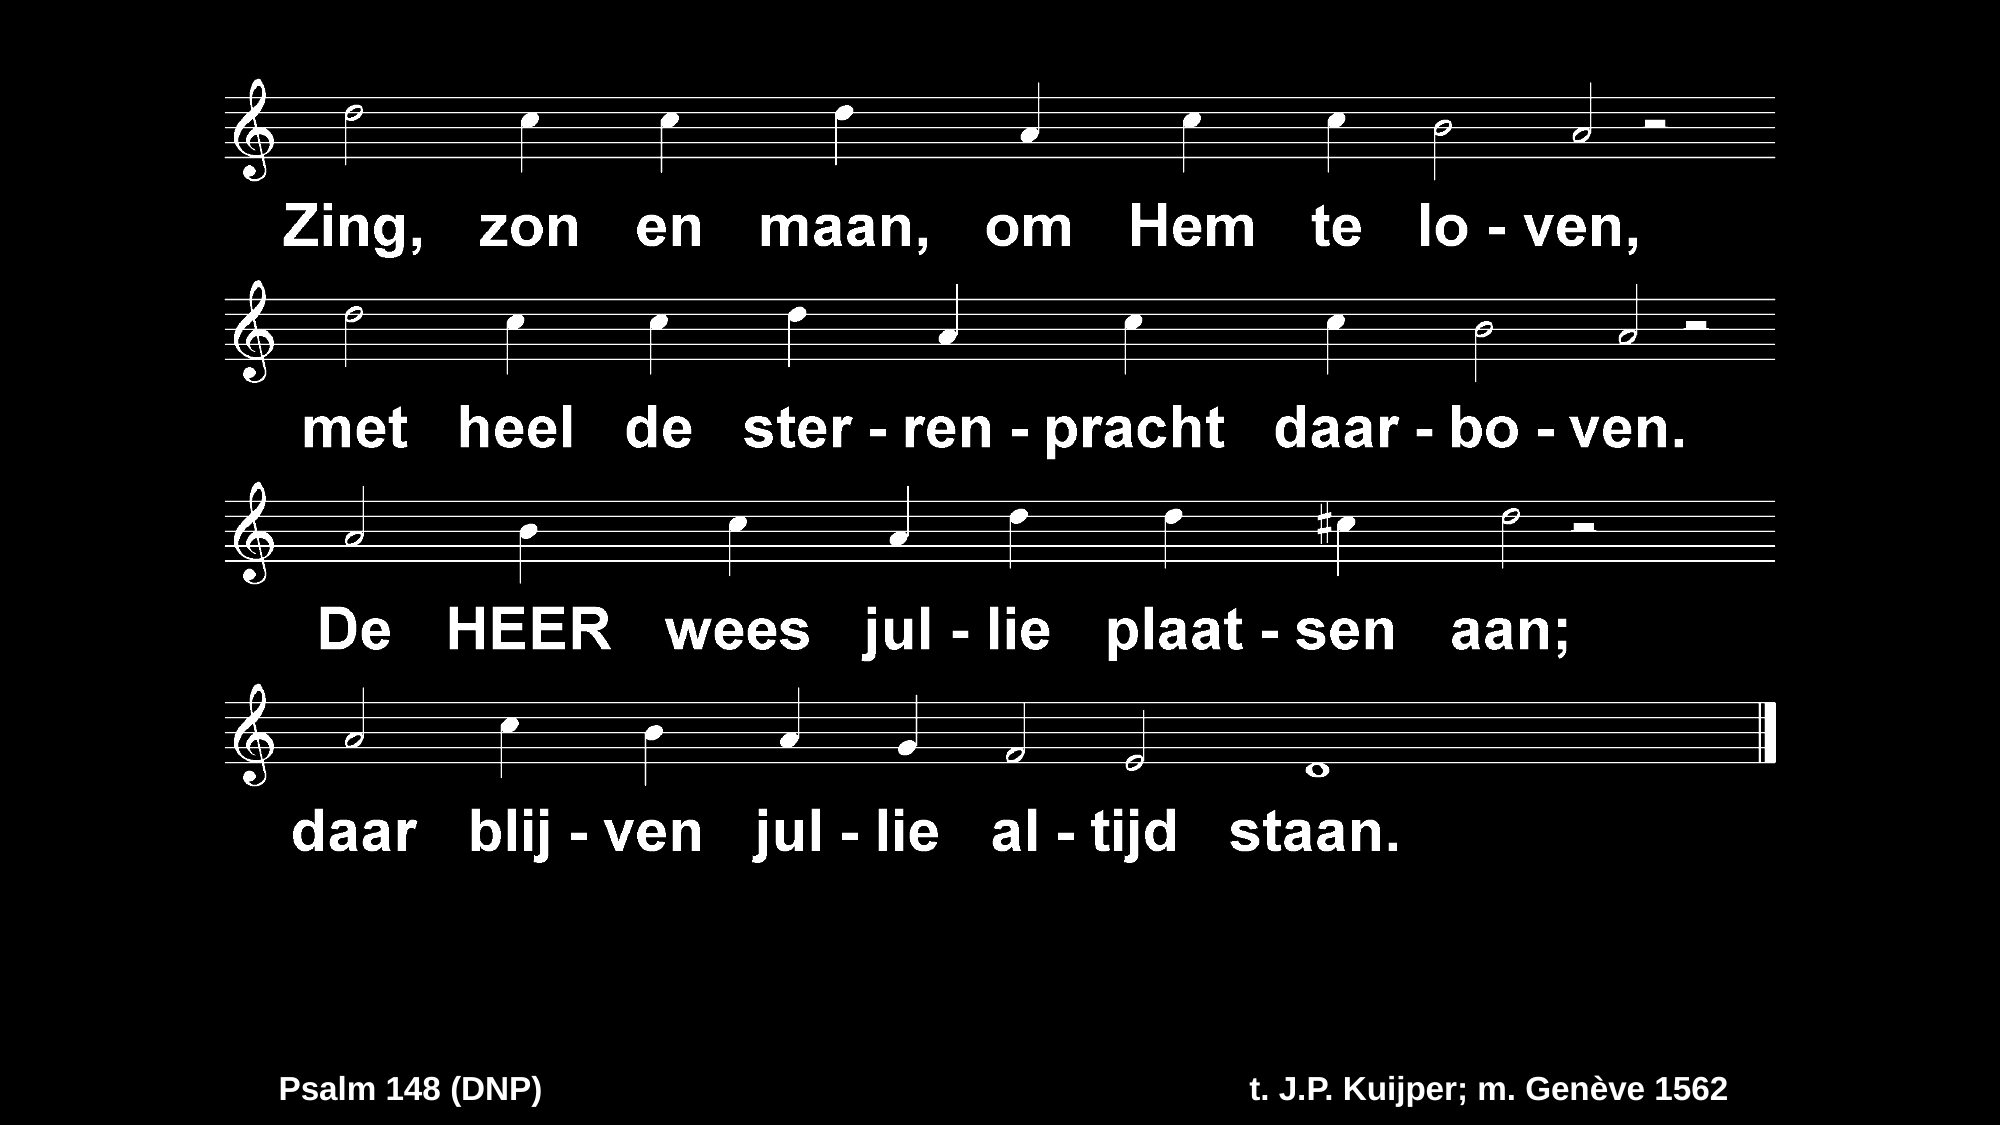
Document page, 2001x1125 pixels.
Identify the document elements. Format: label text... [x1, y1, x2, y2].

text_box Psalm 148 (DNP) t. J.P. Kuijper; m. Genève 1562 [263, 1059, 1745, 1115]
picture [208, 62, 1792, 879]
